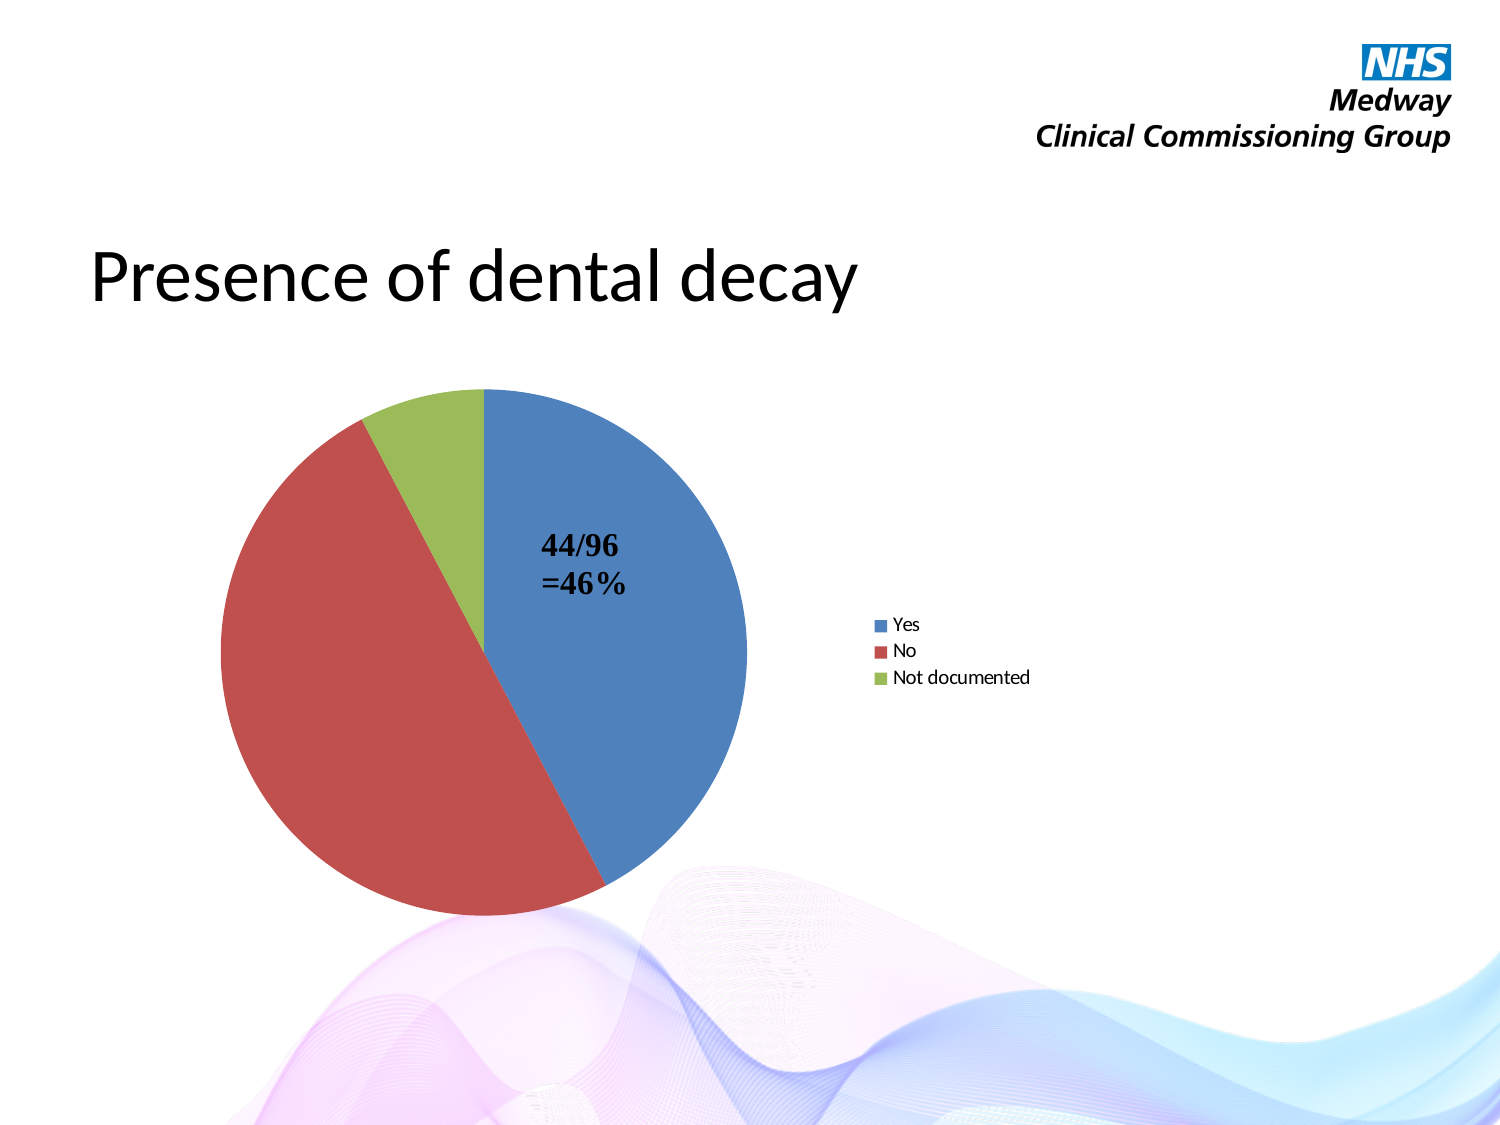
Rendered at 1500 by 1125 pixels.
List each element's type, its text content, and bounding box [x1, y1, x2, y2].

picture [1037, 44, 1452, 153]
picture [167, 843, 1500, 1125]
title Presence of dental decay [75, 217, 1425, 324]
chart [99, 337, 1351, 1036]
